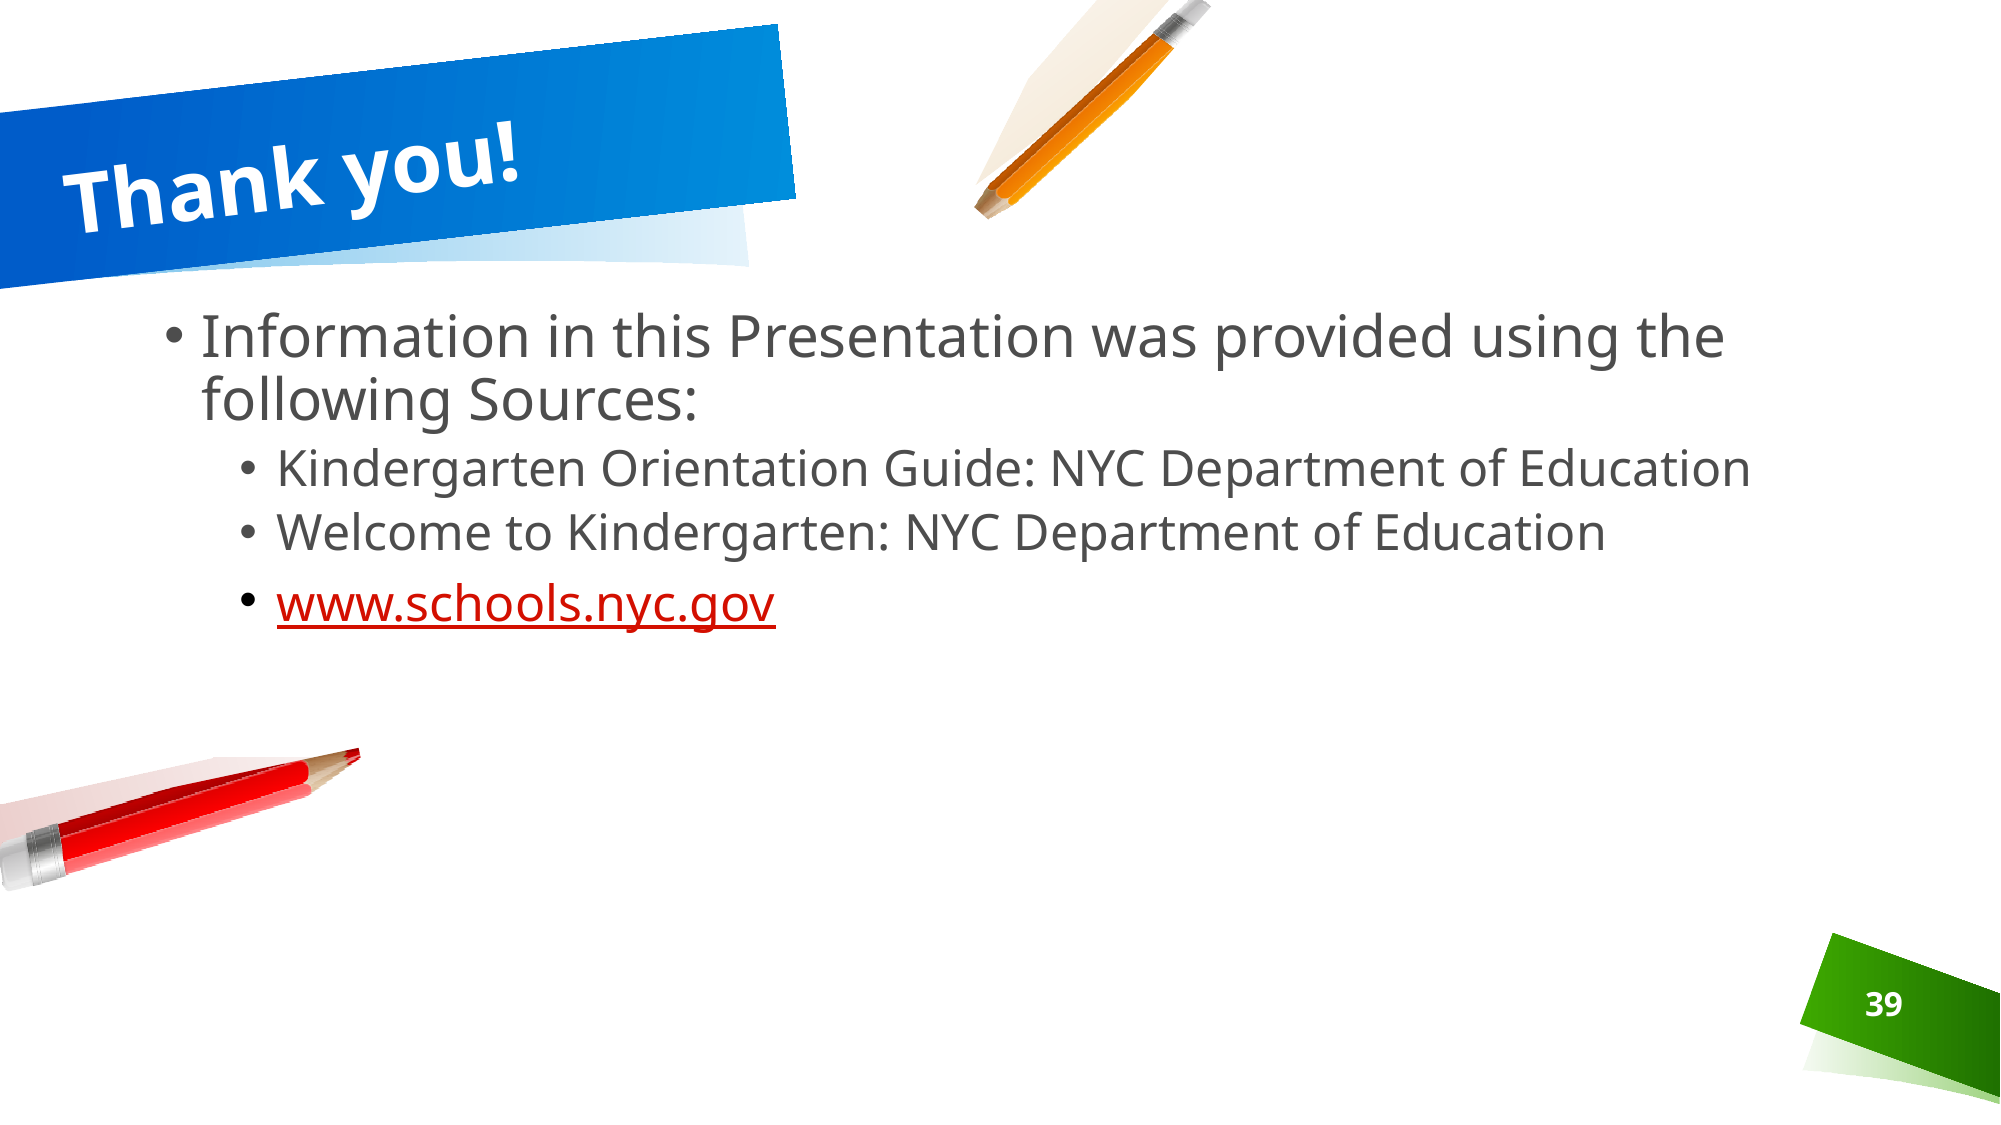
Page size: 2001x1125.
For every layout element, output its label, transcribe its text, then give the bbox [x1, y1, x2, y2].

picture [0, 747, 373, 894]
title Thank you! [36, 15, 779, 319]
slide_number 39 [1831, 975, 1937, 1036]
picture [956, 0, 1217, 237]
list Information in this Presentation was provided using the following Sources: Kindergarten Orientation Guide: NYC Department of Education Welcome to Kindergarten: NYC Department of Education www.schools.nyc.gov [149, 299, 1863, 725]
